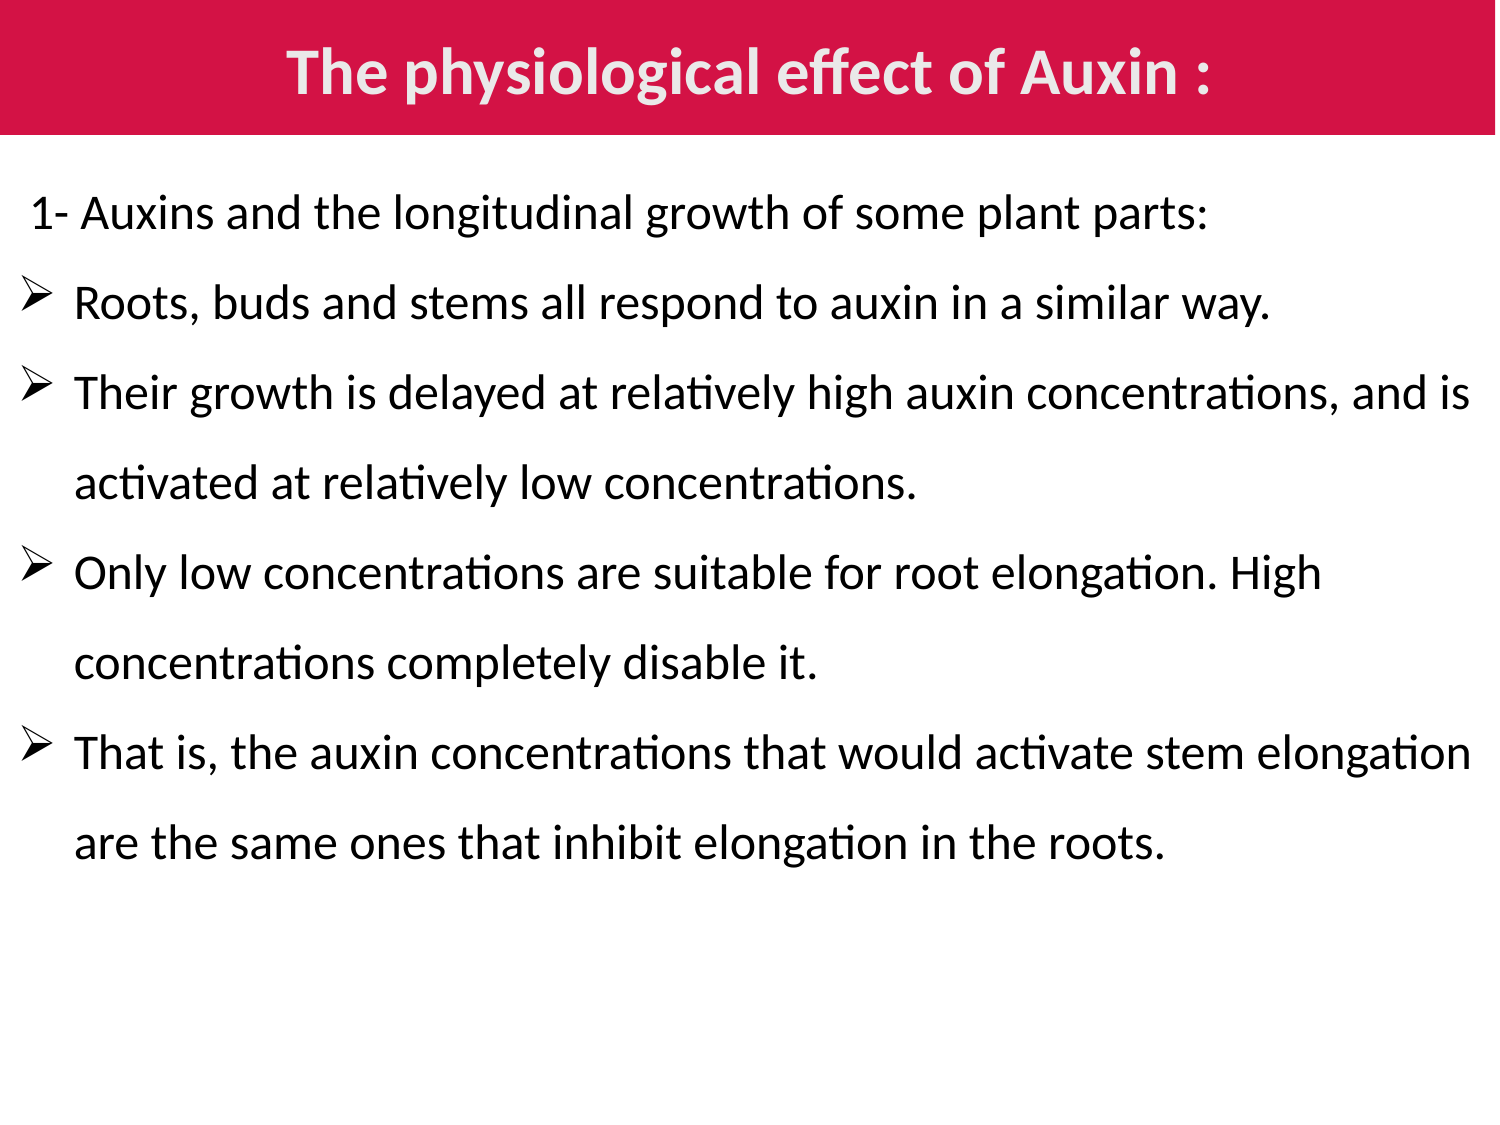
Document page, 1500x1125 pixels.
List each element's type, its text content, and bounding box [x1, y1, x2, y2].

text_box 1- Auxins and the longitudinal growth of some plant parts: Roots, buds and stems all respond to auxin in a similar way. Their growth is delayed at relatively high auxin concentrations, and is activated at relatively low concentrations. Only low concentrations are suitable for root elongation. High concentrations completely disable it. That is, the auxin concentrations that would activate stem elongation are the same ones that inhibit elongation in the roots. [2, 142, 1500, 878]
picture [0, 0, 1496, 135]
